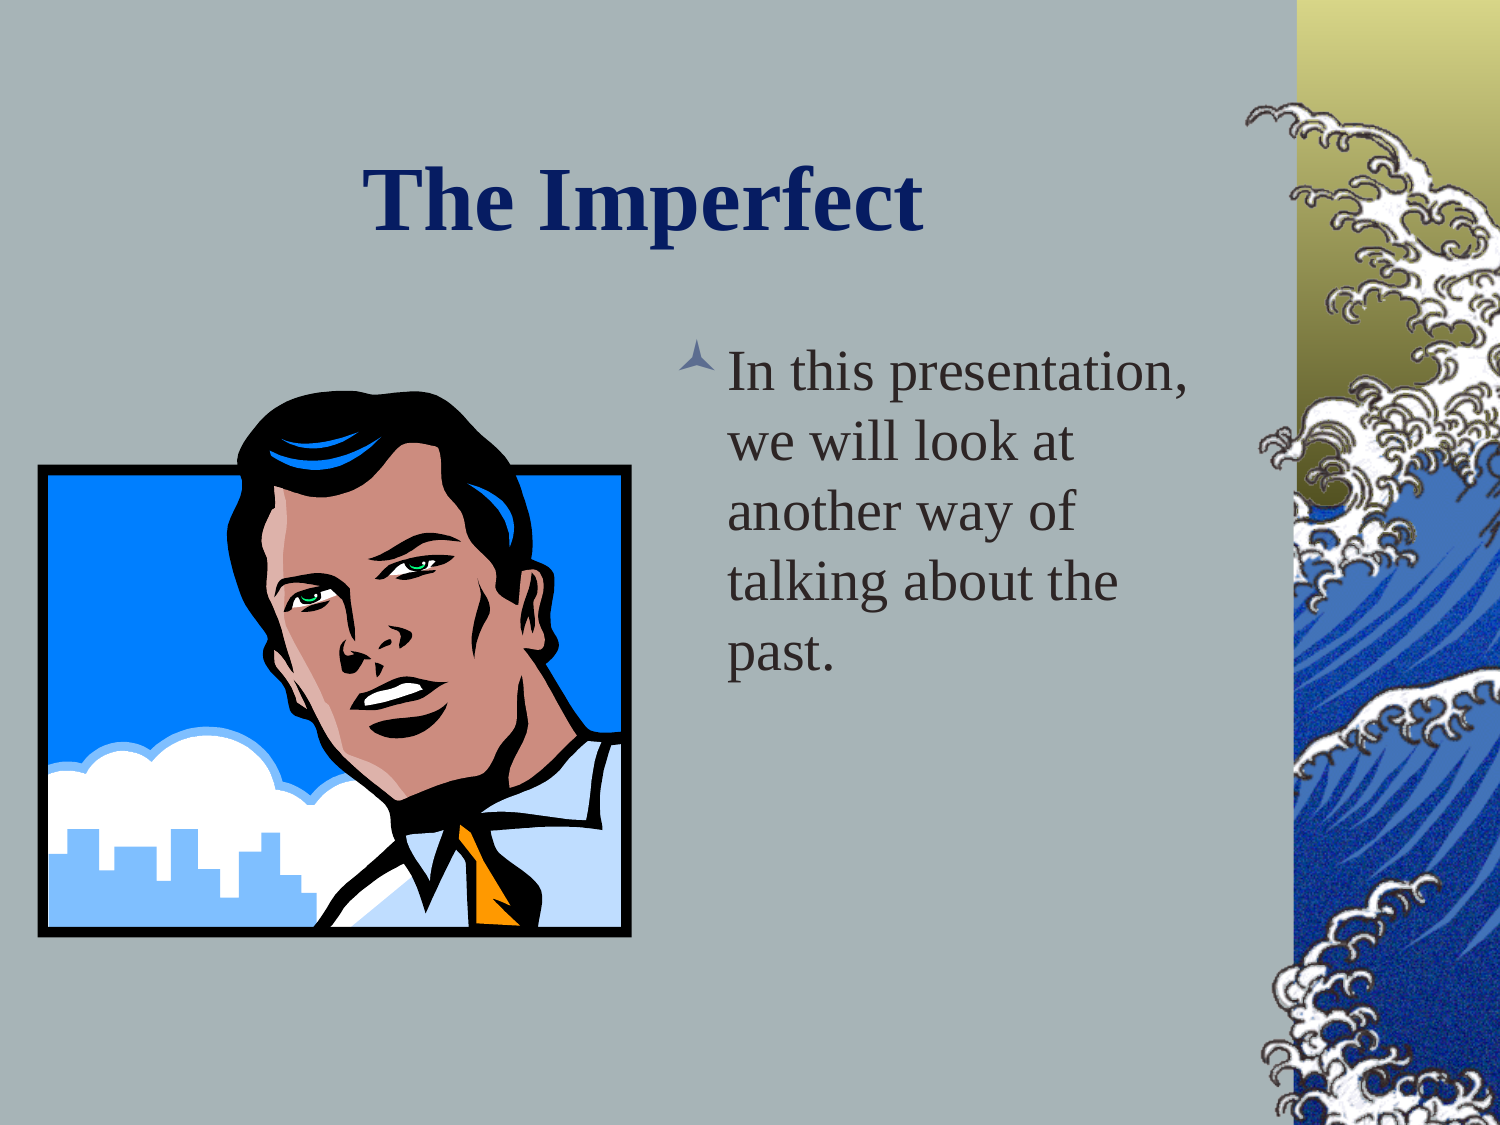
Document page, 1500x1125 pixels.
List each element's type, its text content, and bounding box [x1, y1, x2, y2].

list In this presentation, we will look at another way of talking about the past. [655, 324, 1251, 1001]
picture [1217, 76, 1500, 1125]
title The Imperfect [37, 99, 1251, 288]
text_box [37, 387, 632, 938]
